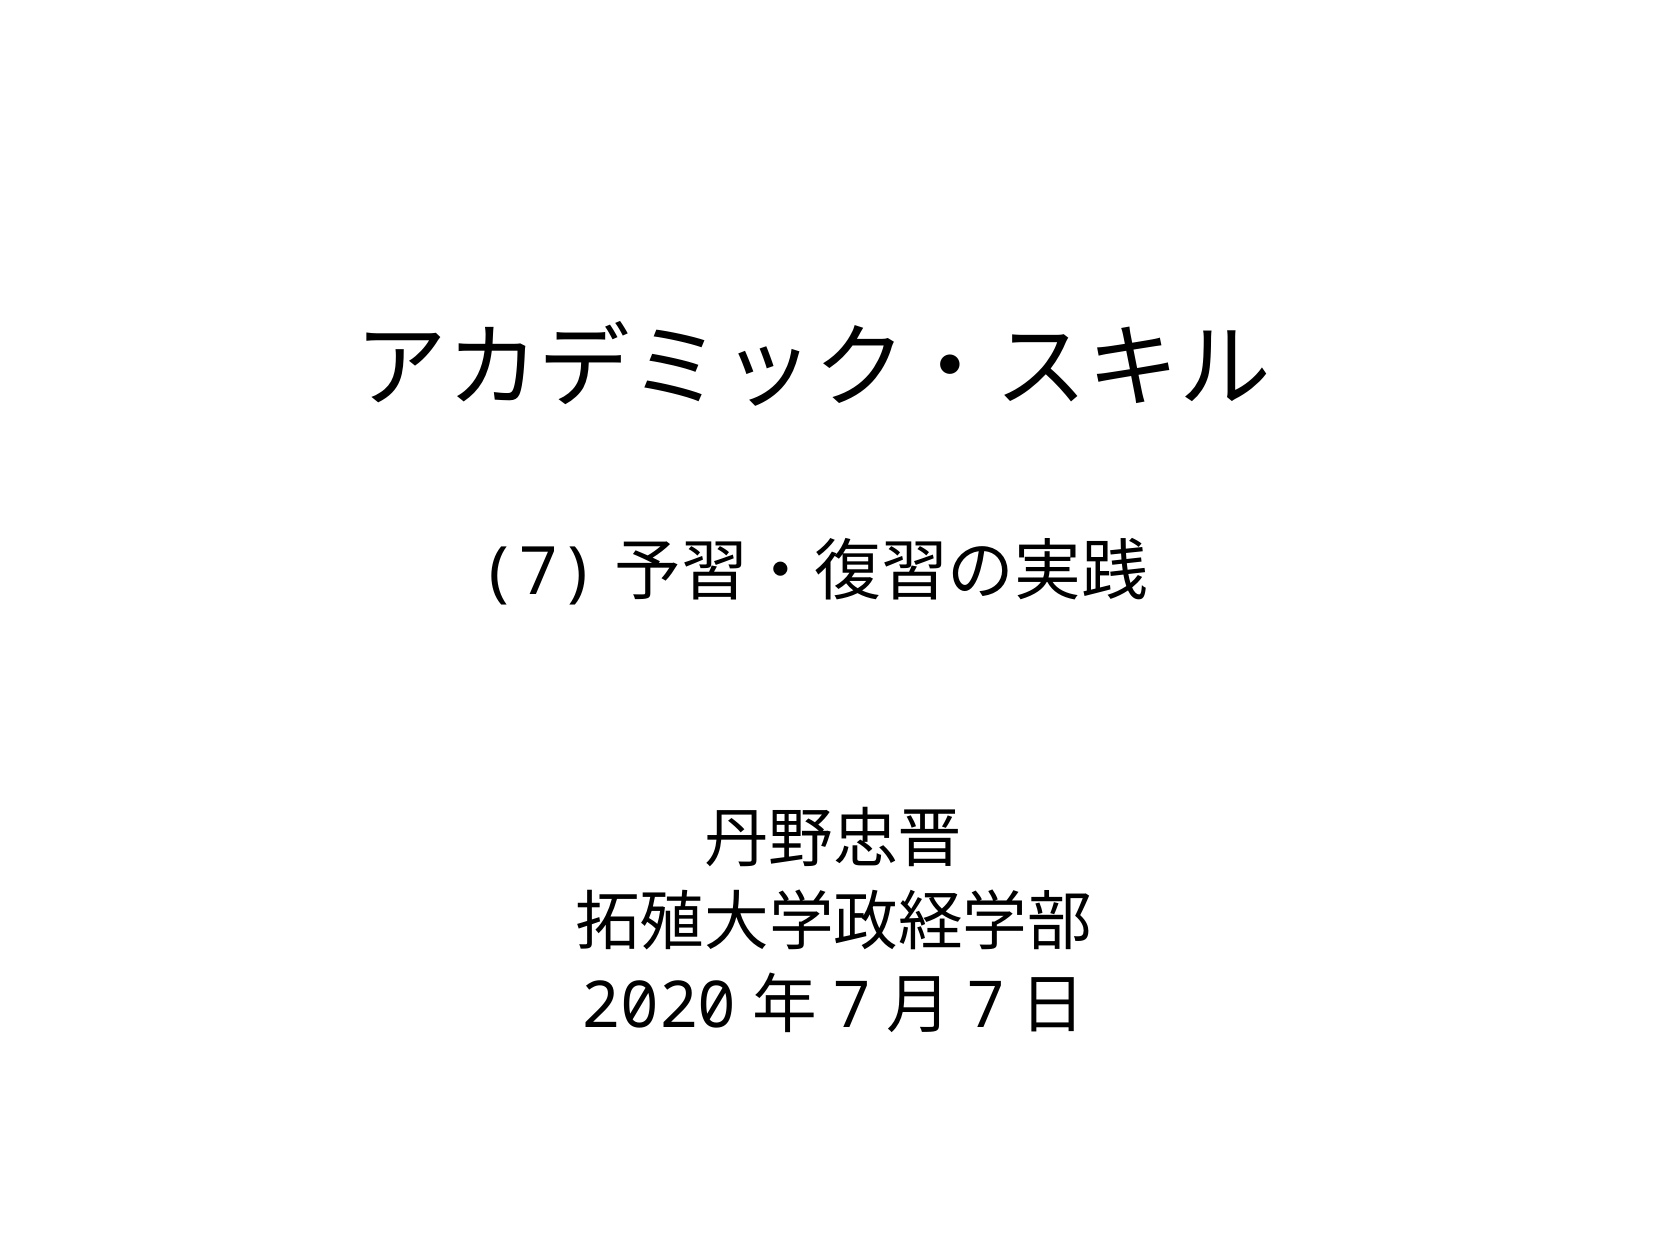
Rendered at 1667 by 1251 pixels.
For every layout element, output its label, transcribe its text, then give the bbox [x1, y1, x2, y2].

subtitle 丹野忠晋 拓殖大学政経学部 2020年7月7日 [249, 708, 1417, 1164]
title アカデミック・スキル (7)予習・復習の実践 [124, 266, 1503, 649]
